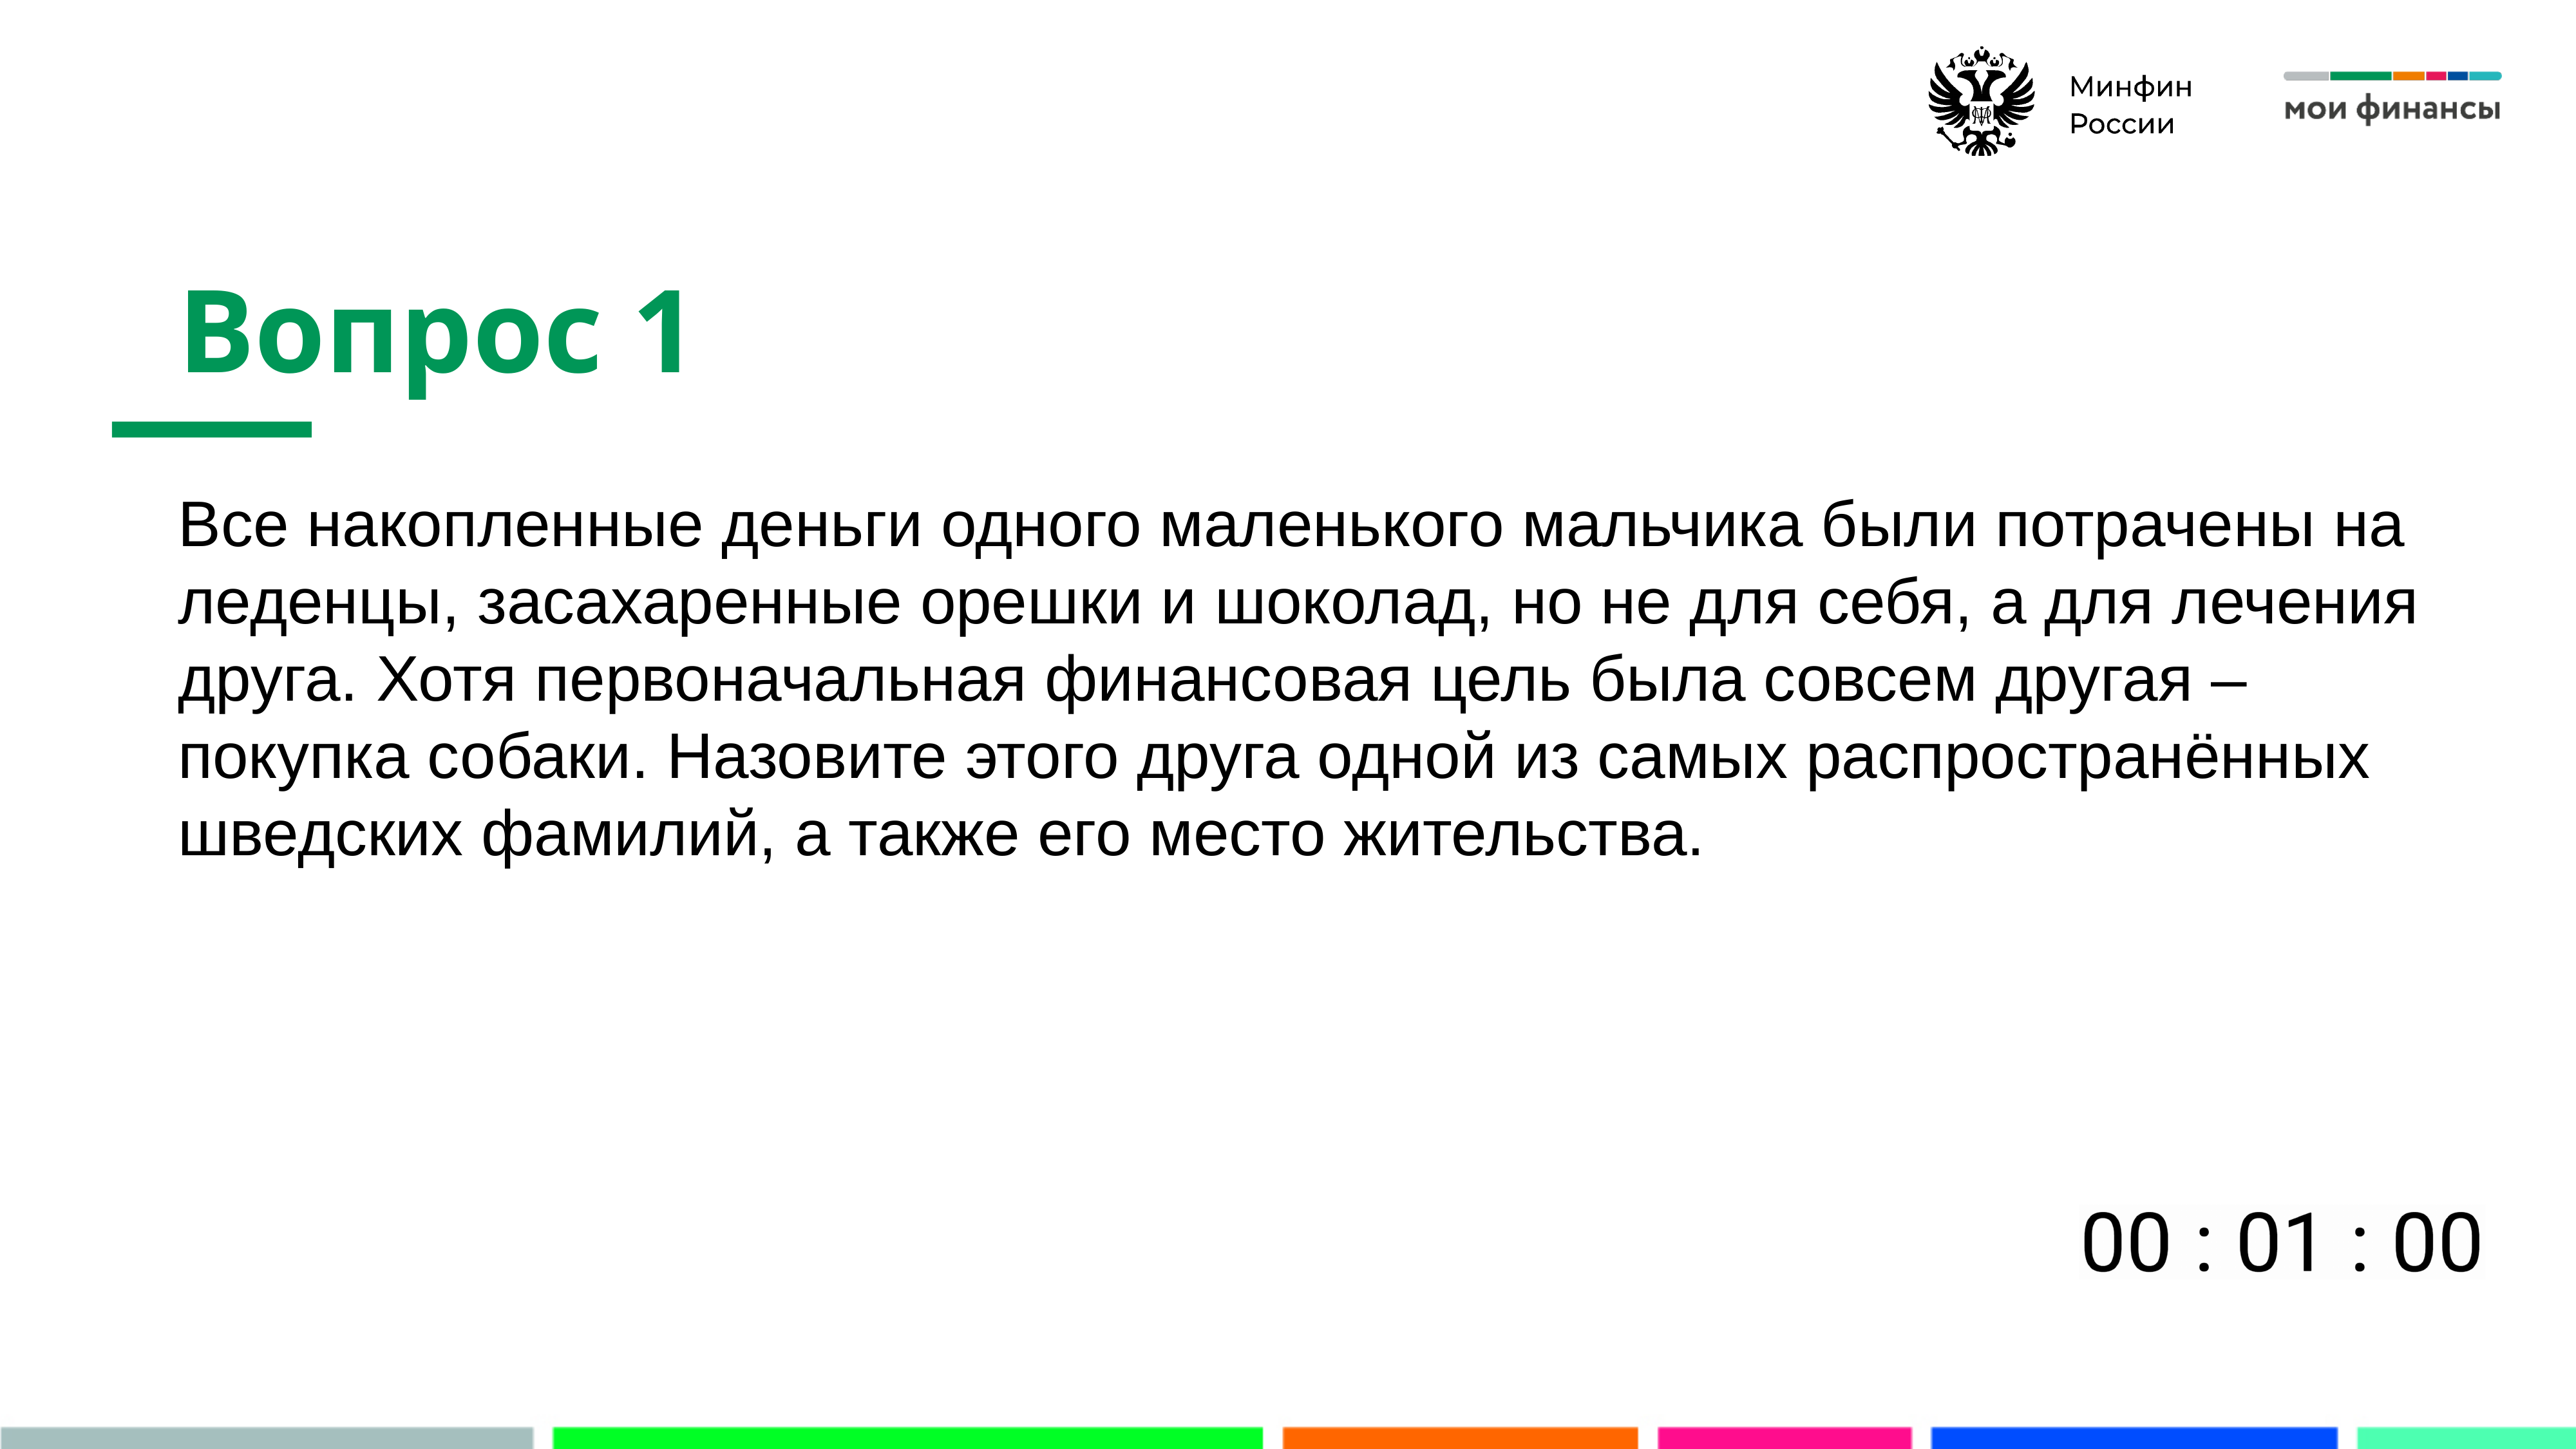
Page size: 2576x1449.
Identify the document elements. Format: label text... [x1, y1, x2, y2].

title Все накопленные деньги одного маленького мальчика были потрачены на леденцы, засахаренные орешки и шоколад, но не для себя, а для лечения друга. Хотя первоначальная финансовая цель была совсем другая – покупка собаки. Назовите этого друга одной из самых распространённых шведских фамилий, а также его место жительства. [152, 456, 2485, 974]
picture [2284, 71, 2502, 126]
text_box [111, 421, 312, 438]
picture [0, 1385, 2576, 1449]
picture [1928, 46, 2241, 156]
text_box Вопрос 1 [152, 276, 909, 379]
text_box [2078, 1204, 2486, 1280]
